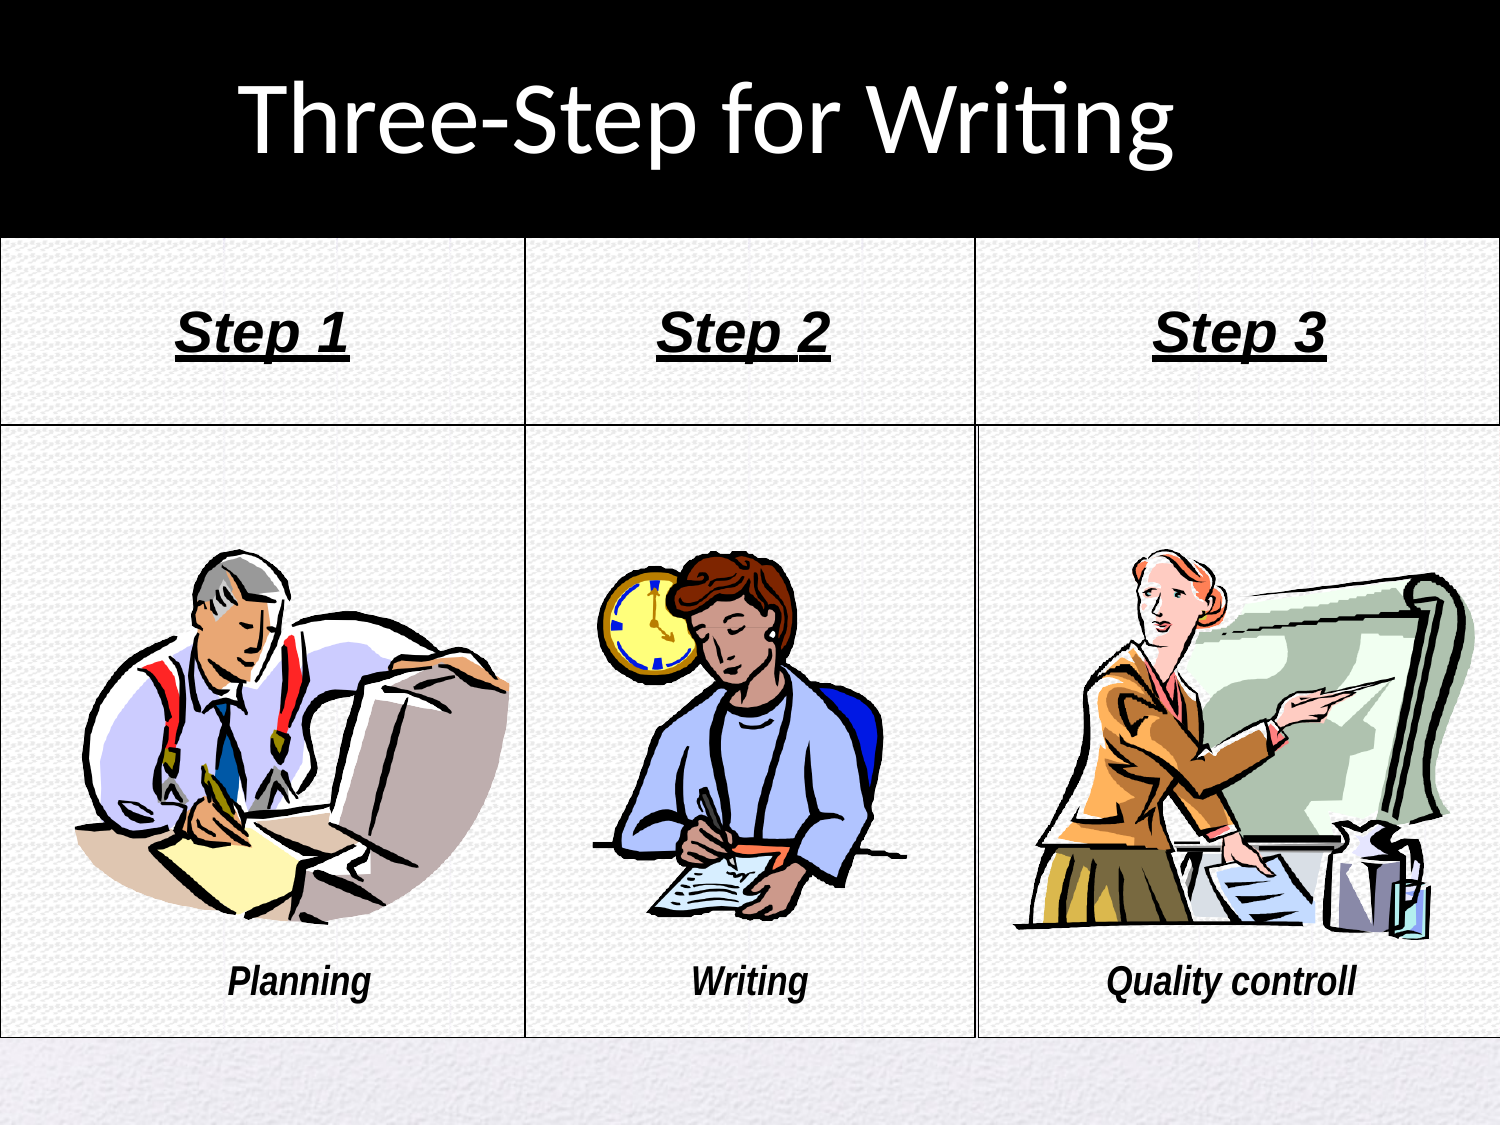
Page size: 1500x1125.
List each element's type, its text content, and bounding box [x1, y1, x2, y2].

text_box [0, 424, 525, 1038]
text_box Quality controll [1103, 951, 1359, 1004]
text_box Planning [225, 951, 375, 1004]
text_box [978, 424, 1500, 1038]
text_box [0, 237, 524, 424]
title Three-Step for Writing [142, 15, 1292, 206]
text_box [1012, 549, 1475, 940]
text_box [975, 237, 1500, 426]
text_box Writing [689, 951, 811, 1004]
text_box [592, 551, 908, 921]
text_box [74, 549, 510, 925]
text_box Step 1 Step 2 Step 3 [172, 291, 1328, 364]
text_box [524, 364, 975, 424]
picture [0, 426, 1500, 1125]
text_box [524, 237, 975, 291]
text_box [0, 0, 1500, 237]
text_box [980, 426, 1500, 1037]
text_box [525, 424, 975, 1038]
